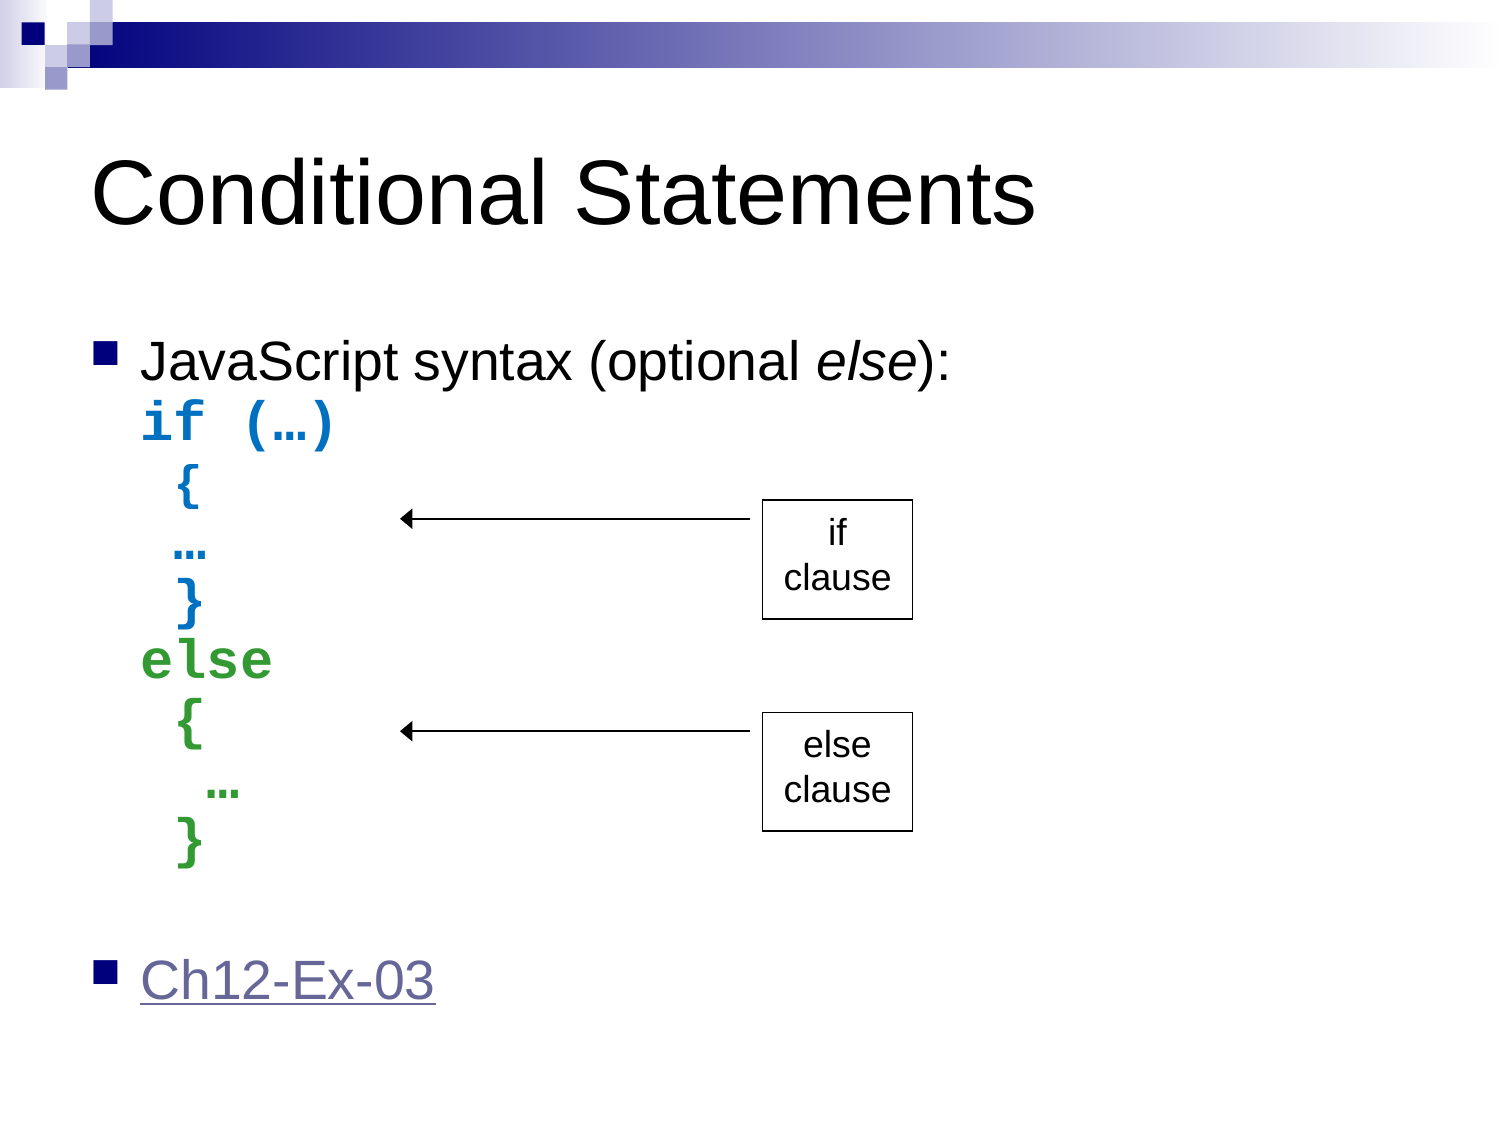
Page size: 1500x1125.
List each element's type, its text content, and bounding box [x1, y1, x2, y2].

text_box if clause [399, 508, 751, 530]
text_box if clause [762, 500, 913, 619]
text_box else clause [399, 720, 751, 742]
list JavaScript syntax (optional else): if (…) { … } else { … } Ch12-Ex-03 [74, 324, 1426, 1026]
title Conditional Statements [74, 74, 1426, 301]
text_box else clause [762, 712, 913, 832]
